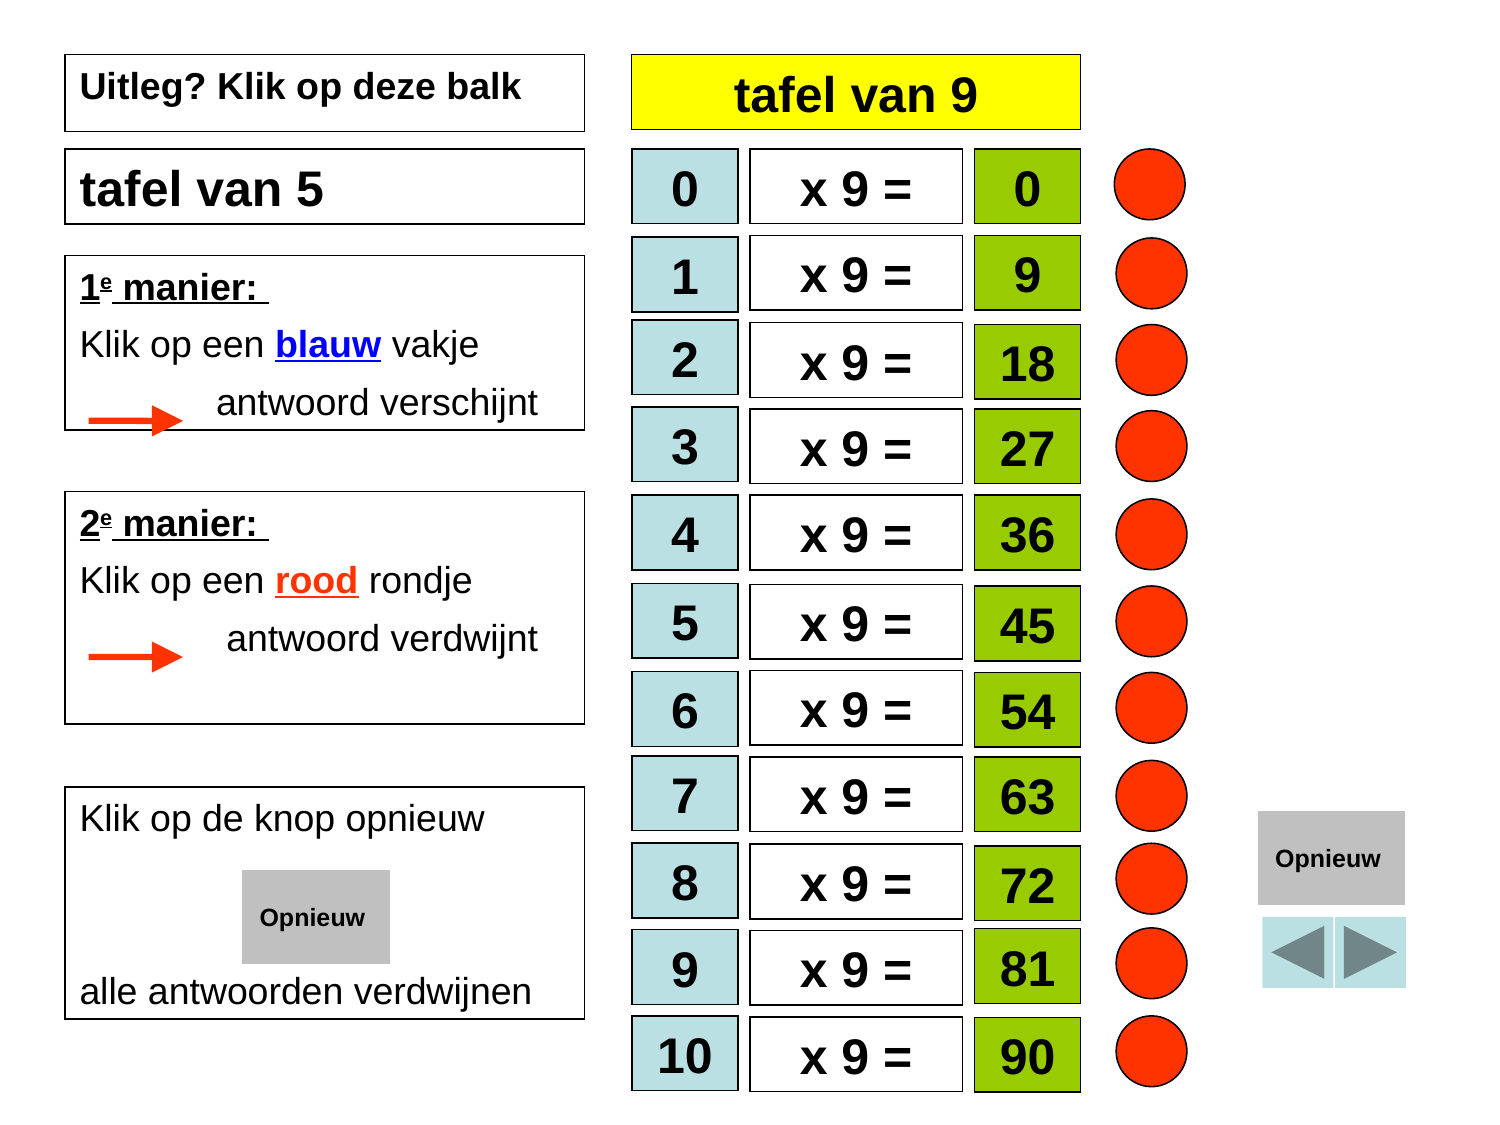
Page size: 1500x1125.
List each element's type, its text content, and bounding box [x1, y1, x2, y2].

text_box 18 [974, 324, 1081, 400]
text_box x 9 = [749, 584, 963, 659]
text_box Uitleg? Klik op deze balk [64, 54, 585, 132]
text_box 27 [974, 408, 1081, 484]
text_box 81 [974, 928, 1081, 1004]
text_box 1 [631, 237, 738, 312]
text_box 8 [631, 843, 738, 918]
text_box 2e manier: Klik op een rood rondje antwoord verdwijnt [64, 491, 585, 724]
text_box 3 [631, 406, 738, 482]
text_box x 9 = [749, 408, 963, 484]
text_box 2 [631, 320, 738, 395]
text_box tafel van 9 [631, 54, 1081, 130]
text_box [1116, 324, 1187, 396]
text_box x 9 = [749, 670, 963, 746]
text_box [1116, 927, 1187, 999]
text_box x 9 = [749, 322, 963, 398]
text_box [1116, 760, 1187, 832]
text_box 63 [974, 756, 1081, 832]
text_box [1116, 410, 1187, 482]
text_box Klik op de knop opnieuw alle antwoorden verdwijnen [64, 786, 585, 1020]
text_box [1114, 148, 1186, 220]
text_box 6 [631, 671, 738, 747]
text_box [1335, 916, 1406, 988]
text_box [1116, 498, 1187, 570]
text_box Opnieuw [1257, 810, 1406, 906]
text_box [1116, 1015, 1187, 1087]
text_box 90 [974, 1017, 1081, 1093]
text_box [1116, 843, 1187, 915]
text_box 72 [974, 846, 1081, 921]
text_box [1116, 585, 1187, 657]
text_box 5 [631, 583, 738, 658]
text_box [88, 646, 184, 668]
text_box 45 [974, 586, 1081, 661]
text_box 0 [974, 148, 1081, 224]
text_box 4 [631, 495, 738, 570]
text_box 1e manier: Klik op een blauw vakje antwoord verschijnt [64, 255, 585, 431]
text_box Opnieuw [242, 869, 390, 965]
text_box [1262, 916, 1334, 988]
text_box x 9 = [749, 1016, 963, 1092]
text_box [1116, 237, 1187, 309]
text_box tafel van 5 [64, 149, 585, 224]
text_box 36 [974, 495, 1081, 570]
text_box x 9 = [749, 756, 963, 832]
text_box x 9 = [749, 844, 963, 919]
text_box x 9 = [749, 148, 963, 224]
text_box 9 [631, 929, 738, 1005]
text_box [88, 410, 184, 432]
text_box x 9 = [749, 235, 963, 311]
text_box x 9 = [749, 930, 963, 1006]
text_box 7 [631, 755, 738, 831]
text_box 9 [974, 235, 1081, 311]
text_box 10 [631, 1015, 738, 1091]
text_box x 9 = [749, 495, 963, 570]
text_box 0 [631, 148, 738, 224]
text_box 54 [974, 672, 1081, 748]
text_box [1116, 672, 1187, 744]
